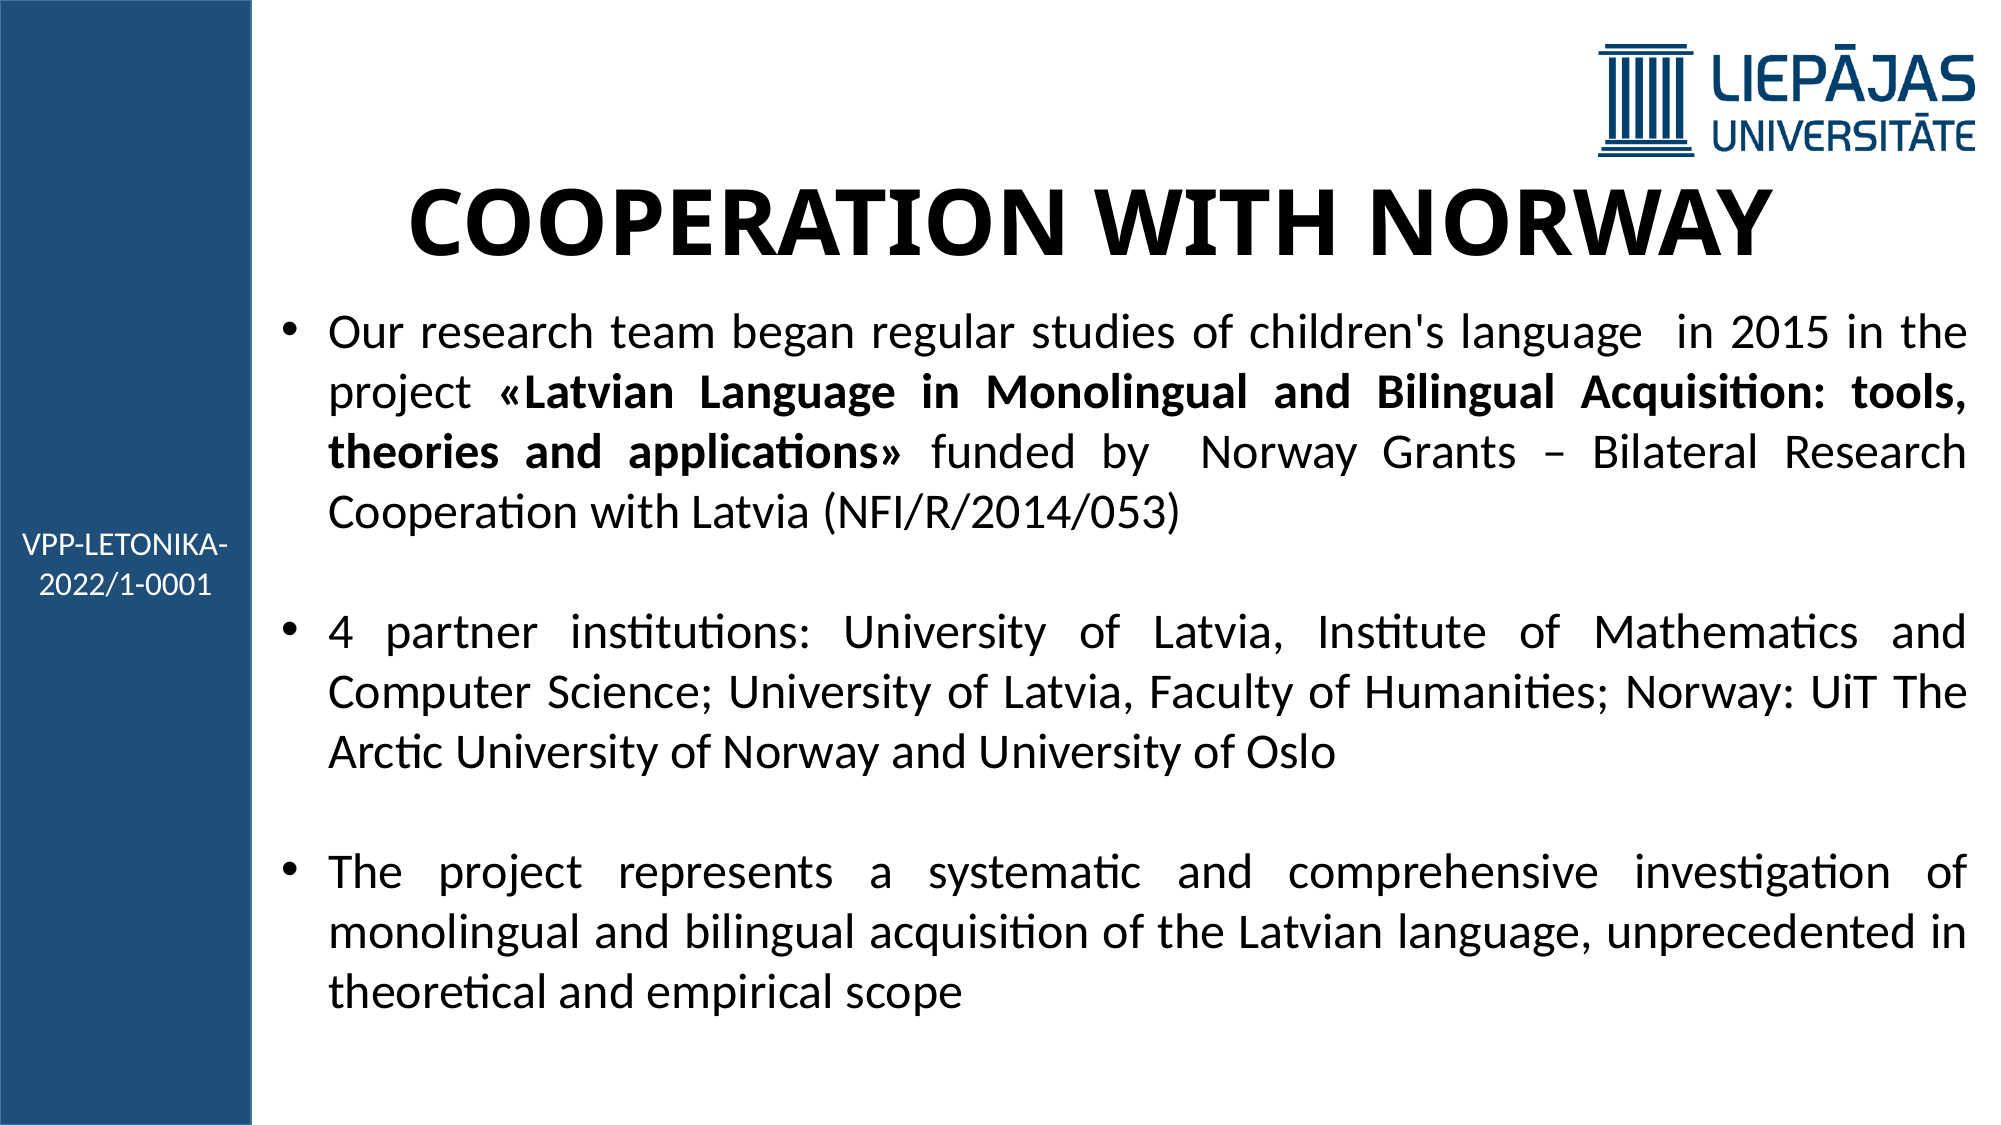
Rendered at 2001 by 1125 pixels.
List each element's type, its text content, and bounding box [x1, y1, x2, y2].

text_box Our research team began regular studies of children's language in 2015 in the project «Latvian Language in Monolingual and Bilingual Acquisition: tools, theories and applications» funded by Norway Grants – Bilateral Research Cooperation with Latvia (NFI/R/2014/053) 4 partner institutions: University of Latvia, Institute of Mathematics and Computer Science; University of Latvia, Faculty of Humanities; Norway: UiT The Arctic University of Norway and University of Oslo The project represents a systematic and comprehensive investigation of monolingual and bilingual acquisition of the Latvian language, unprecedented in theoretical and empirical scope [266, 290, 1984, 1125]
title COOPERATION WITH NORWAY [252, 134, 1930, 318]
picture [1598, 44, 1975, 157]
text_box VPP-LETONIKA-2022/1-0001 [0, 0, 252, 1125]
